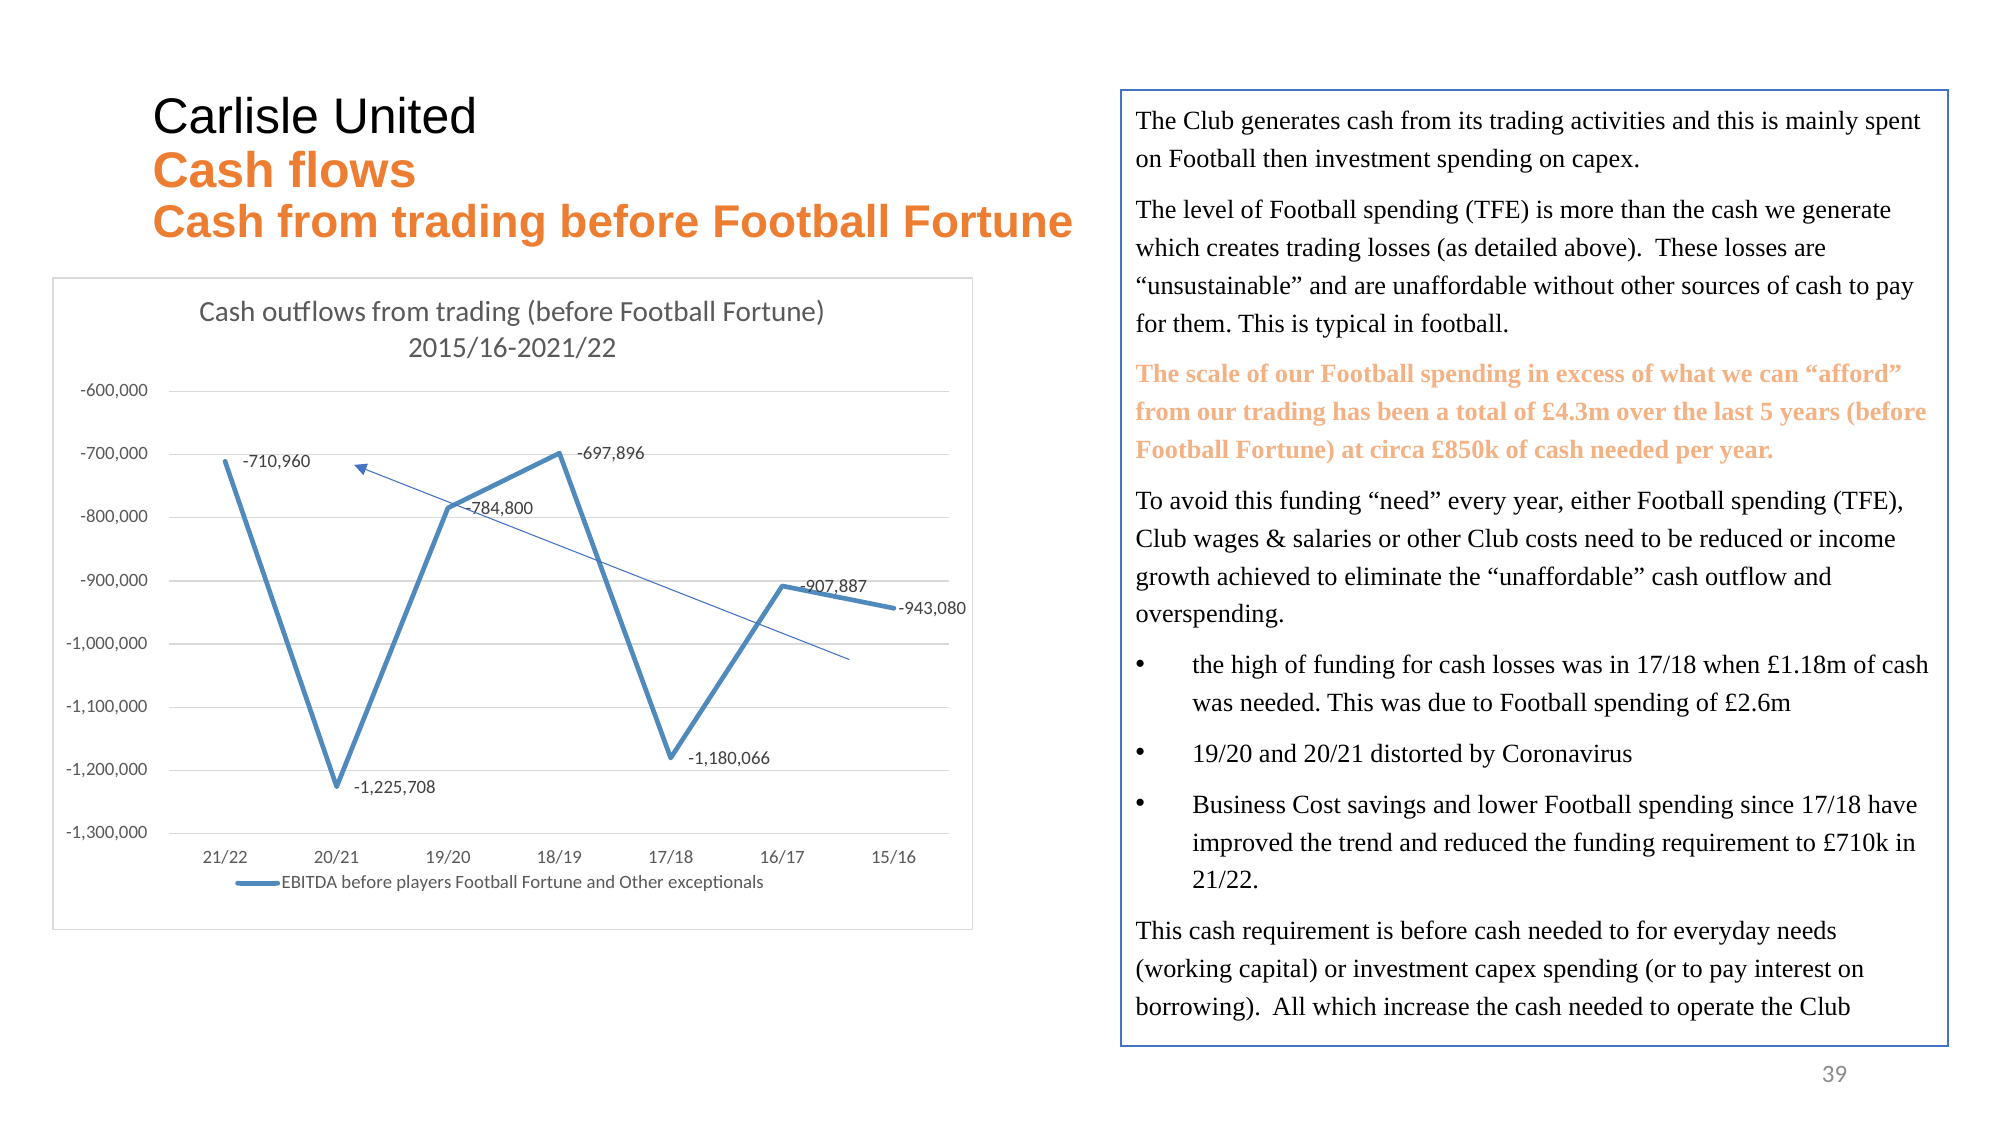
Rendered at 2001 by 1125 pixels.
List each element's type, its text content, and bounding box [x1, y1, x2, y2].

title Carlisle United Cash flows Cash from trading before Football Fortune [137, 59, 1863, 278]
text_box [354, 464, 850, 660]
slide_number 39 [1412, 1042, 1863, 1103]
list The Club generates cash from its trading activities and this is mainly spent on Football then investment spending on capex. The level of Football spending (TFE) is more than the cash we generate which creates trading losses (as detailed above). These losses are “unsustainable” and are unaffordable without other sources of cash to pay for them. This is typical in football. The scale of our Football spending in excess of what we can “afford” from our trading has been a total of £4.3m over the last 5 years (before Football Fortune) at circa £850k of cash needed per year. To avoid this funding “need” every year, either Football spending (TFE), Club wages & salaries or other Club costs need to be reduced or income growth achieved to eliminate the “unaffordable” cash outflow and overspending. the high of funding for cash losses was in 17/18 when £1.18m of cash was needed. This was due to Football spending of £2.6m 19/20 and 20/21 distorted by Coronavirus Business Cost savings and lower Football spending since 17/18 have improved the trend and reduced the funding requirement to £710k in 21/22. This cash requirement is before cash needed to for everyday needs (working capital) or investment capex spending (or to pay interest on borrowing). All which increase the cash needed to operate the Club [1120, 89, 1949, 1047]
picture [51, 277, 973, 931]
